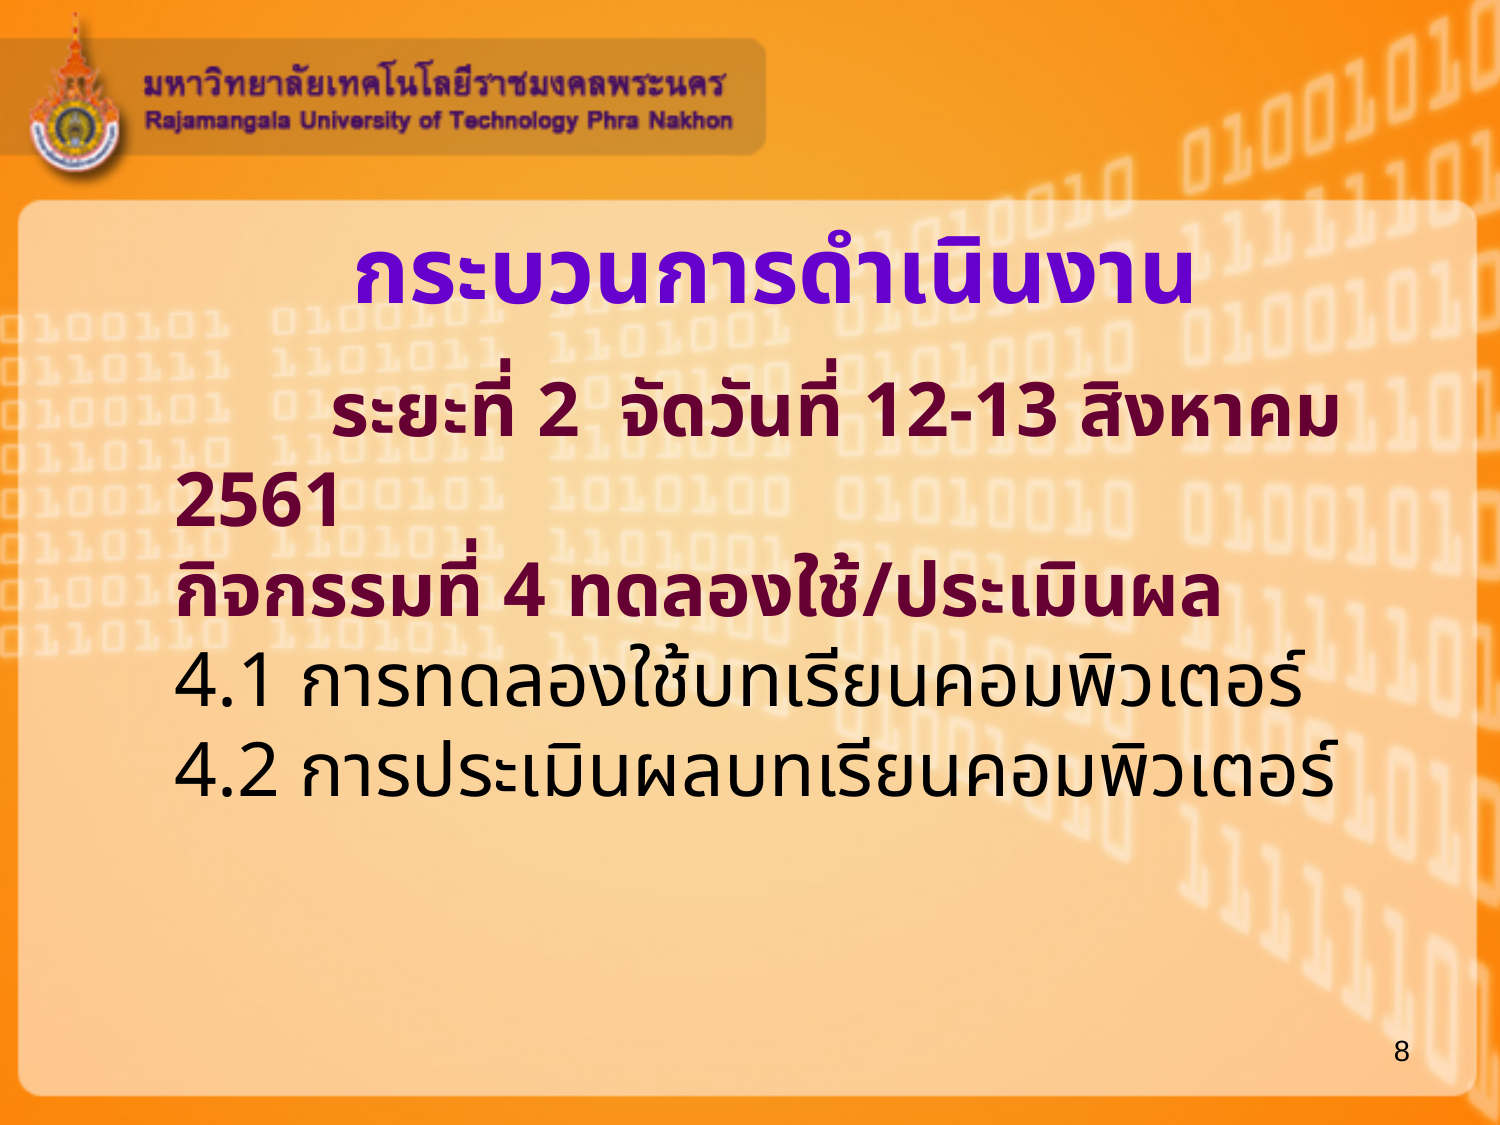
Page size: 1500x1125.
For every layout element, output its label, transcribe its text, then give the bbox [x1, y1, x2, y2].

title กระบวนการดำเนินงาน [100, 172, 1451, 361]
text_box ระยะที่ 2 จัดวันที่ 12-13 สิงหาคม 2561 กิจกรรมที่ 4 ทดลองใช้/ประเมินผล 4.1 การทดลองใช้บทเรียนคอมพิวเตอร์ 4.2 การประเมินผลบทเรียนคอมพิวเตอร์ [159, 354, 1365, 819]
picture [0, 0, 1500, 1125]
slide_number 8 [1074, 1024, 1426, 1103]
